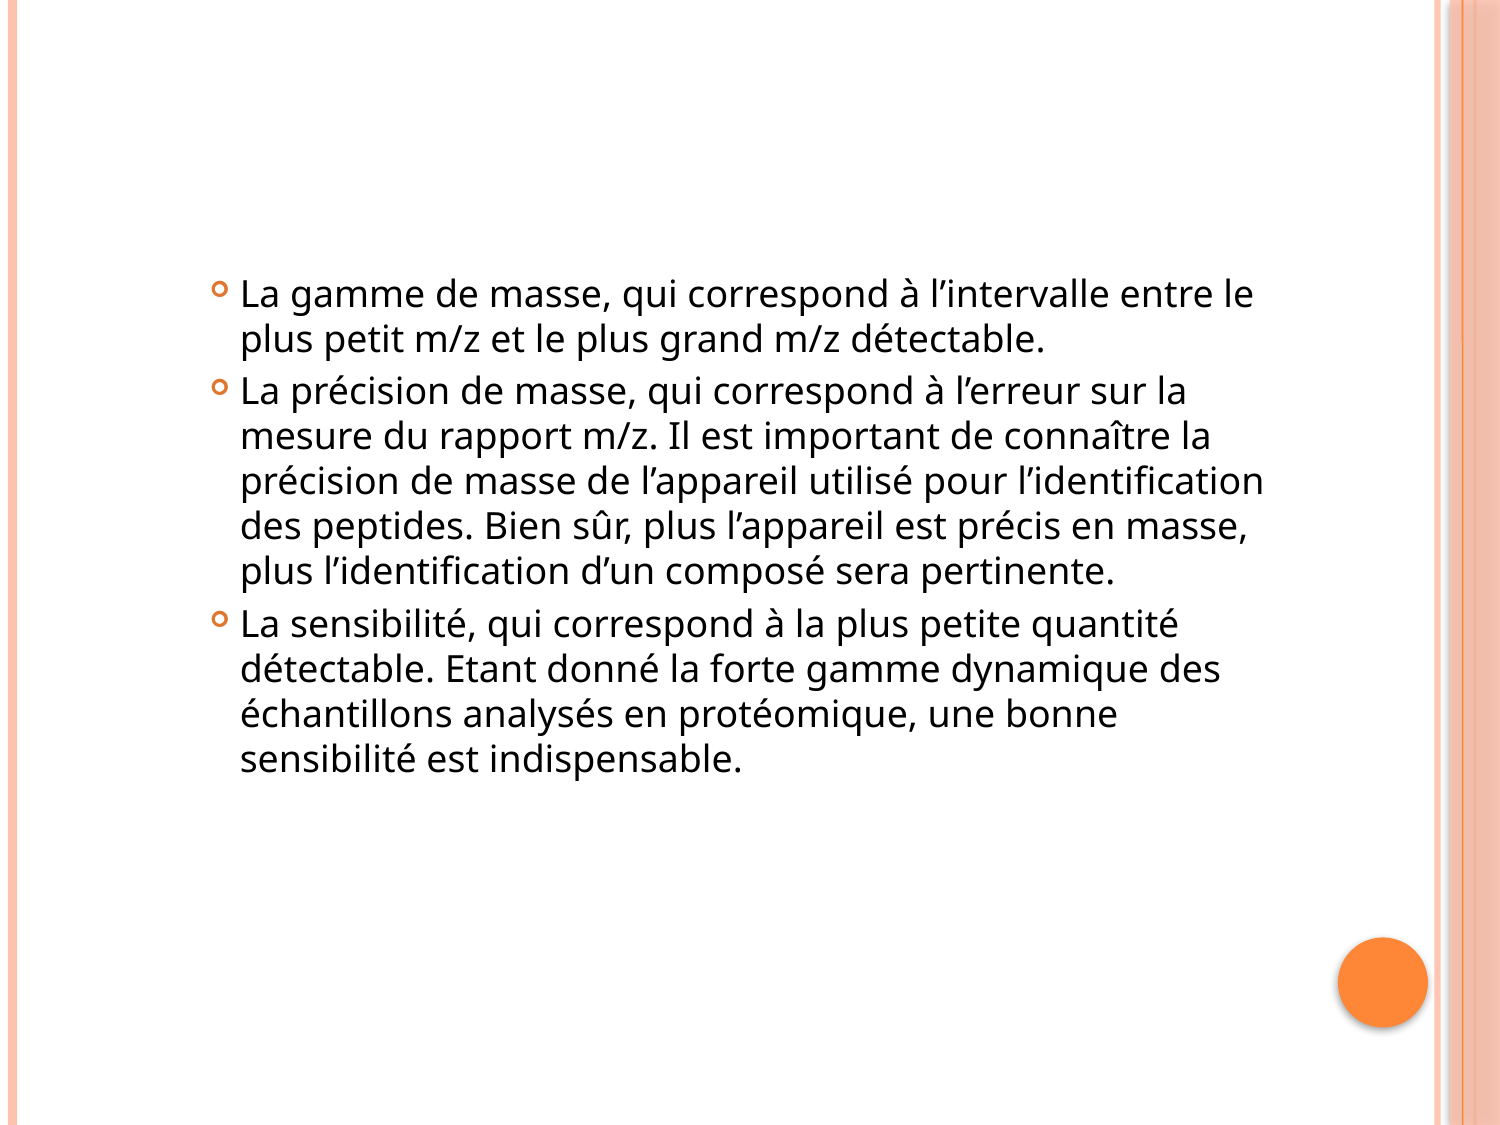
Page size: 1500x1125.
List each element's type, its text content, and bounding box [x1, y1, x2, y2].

list La gamme de masse, qui correspond à l’intervalle entre le plus petit m/z et le plus grand m/z détectable. La précision de masse, qui correspond à l’erreur sur la mesure du rapport m/z. Il est important de connaître la précision de masse de l’appareil utilisé pour l’identification des peptides. Bien sûr, plus l’appareil est précis en masse, plus l’identification d’un composé sera pertinente. La sensibilité, qui correspond à la plus petite quantité détectable. Etant donné la forte gamme dynamique des échantillons analysés en protéomique, une bonne sensibilité est indispensable. [75, 262, 1300, 1062]
